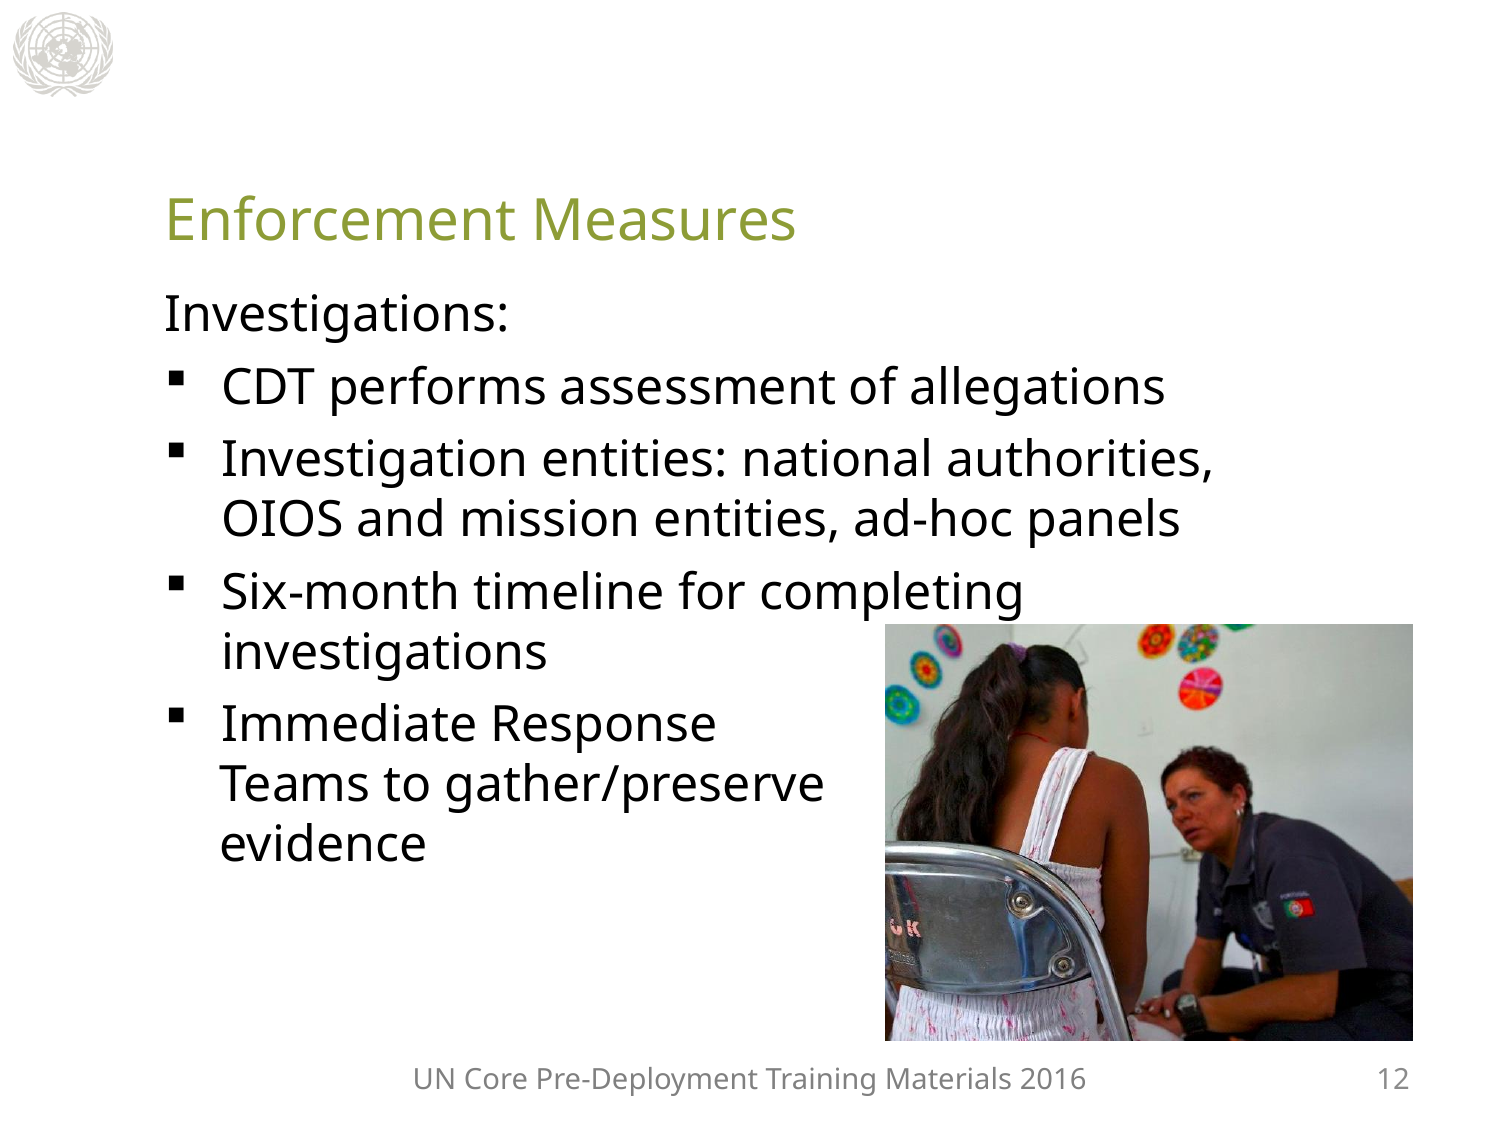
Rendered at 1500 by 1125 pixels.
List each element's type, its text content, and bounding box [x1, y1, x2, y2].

text_box UN Core Pre-Deployment Training Materials 2016 [350, 1052, 1150, 1103]
text_box Investigations: CDT performs assessment of allegations Investigation entities: national authorities, OIOS and mission entities, ad-hoc panels Six-month timeline for completing investigations Immediate Response Teams to gather/preserve evidence [149, 274, 1363, 879]
text_box Enforcement Measures [149, 174, 1363, 260]
picture [13, 12, 113, 97]
slide_number 12 [1150, 1052, 1425, 1103]
picture [884, 624, 1413, 1041]
